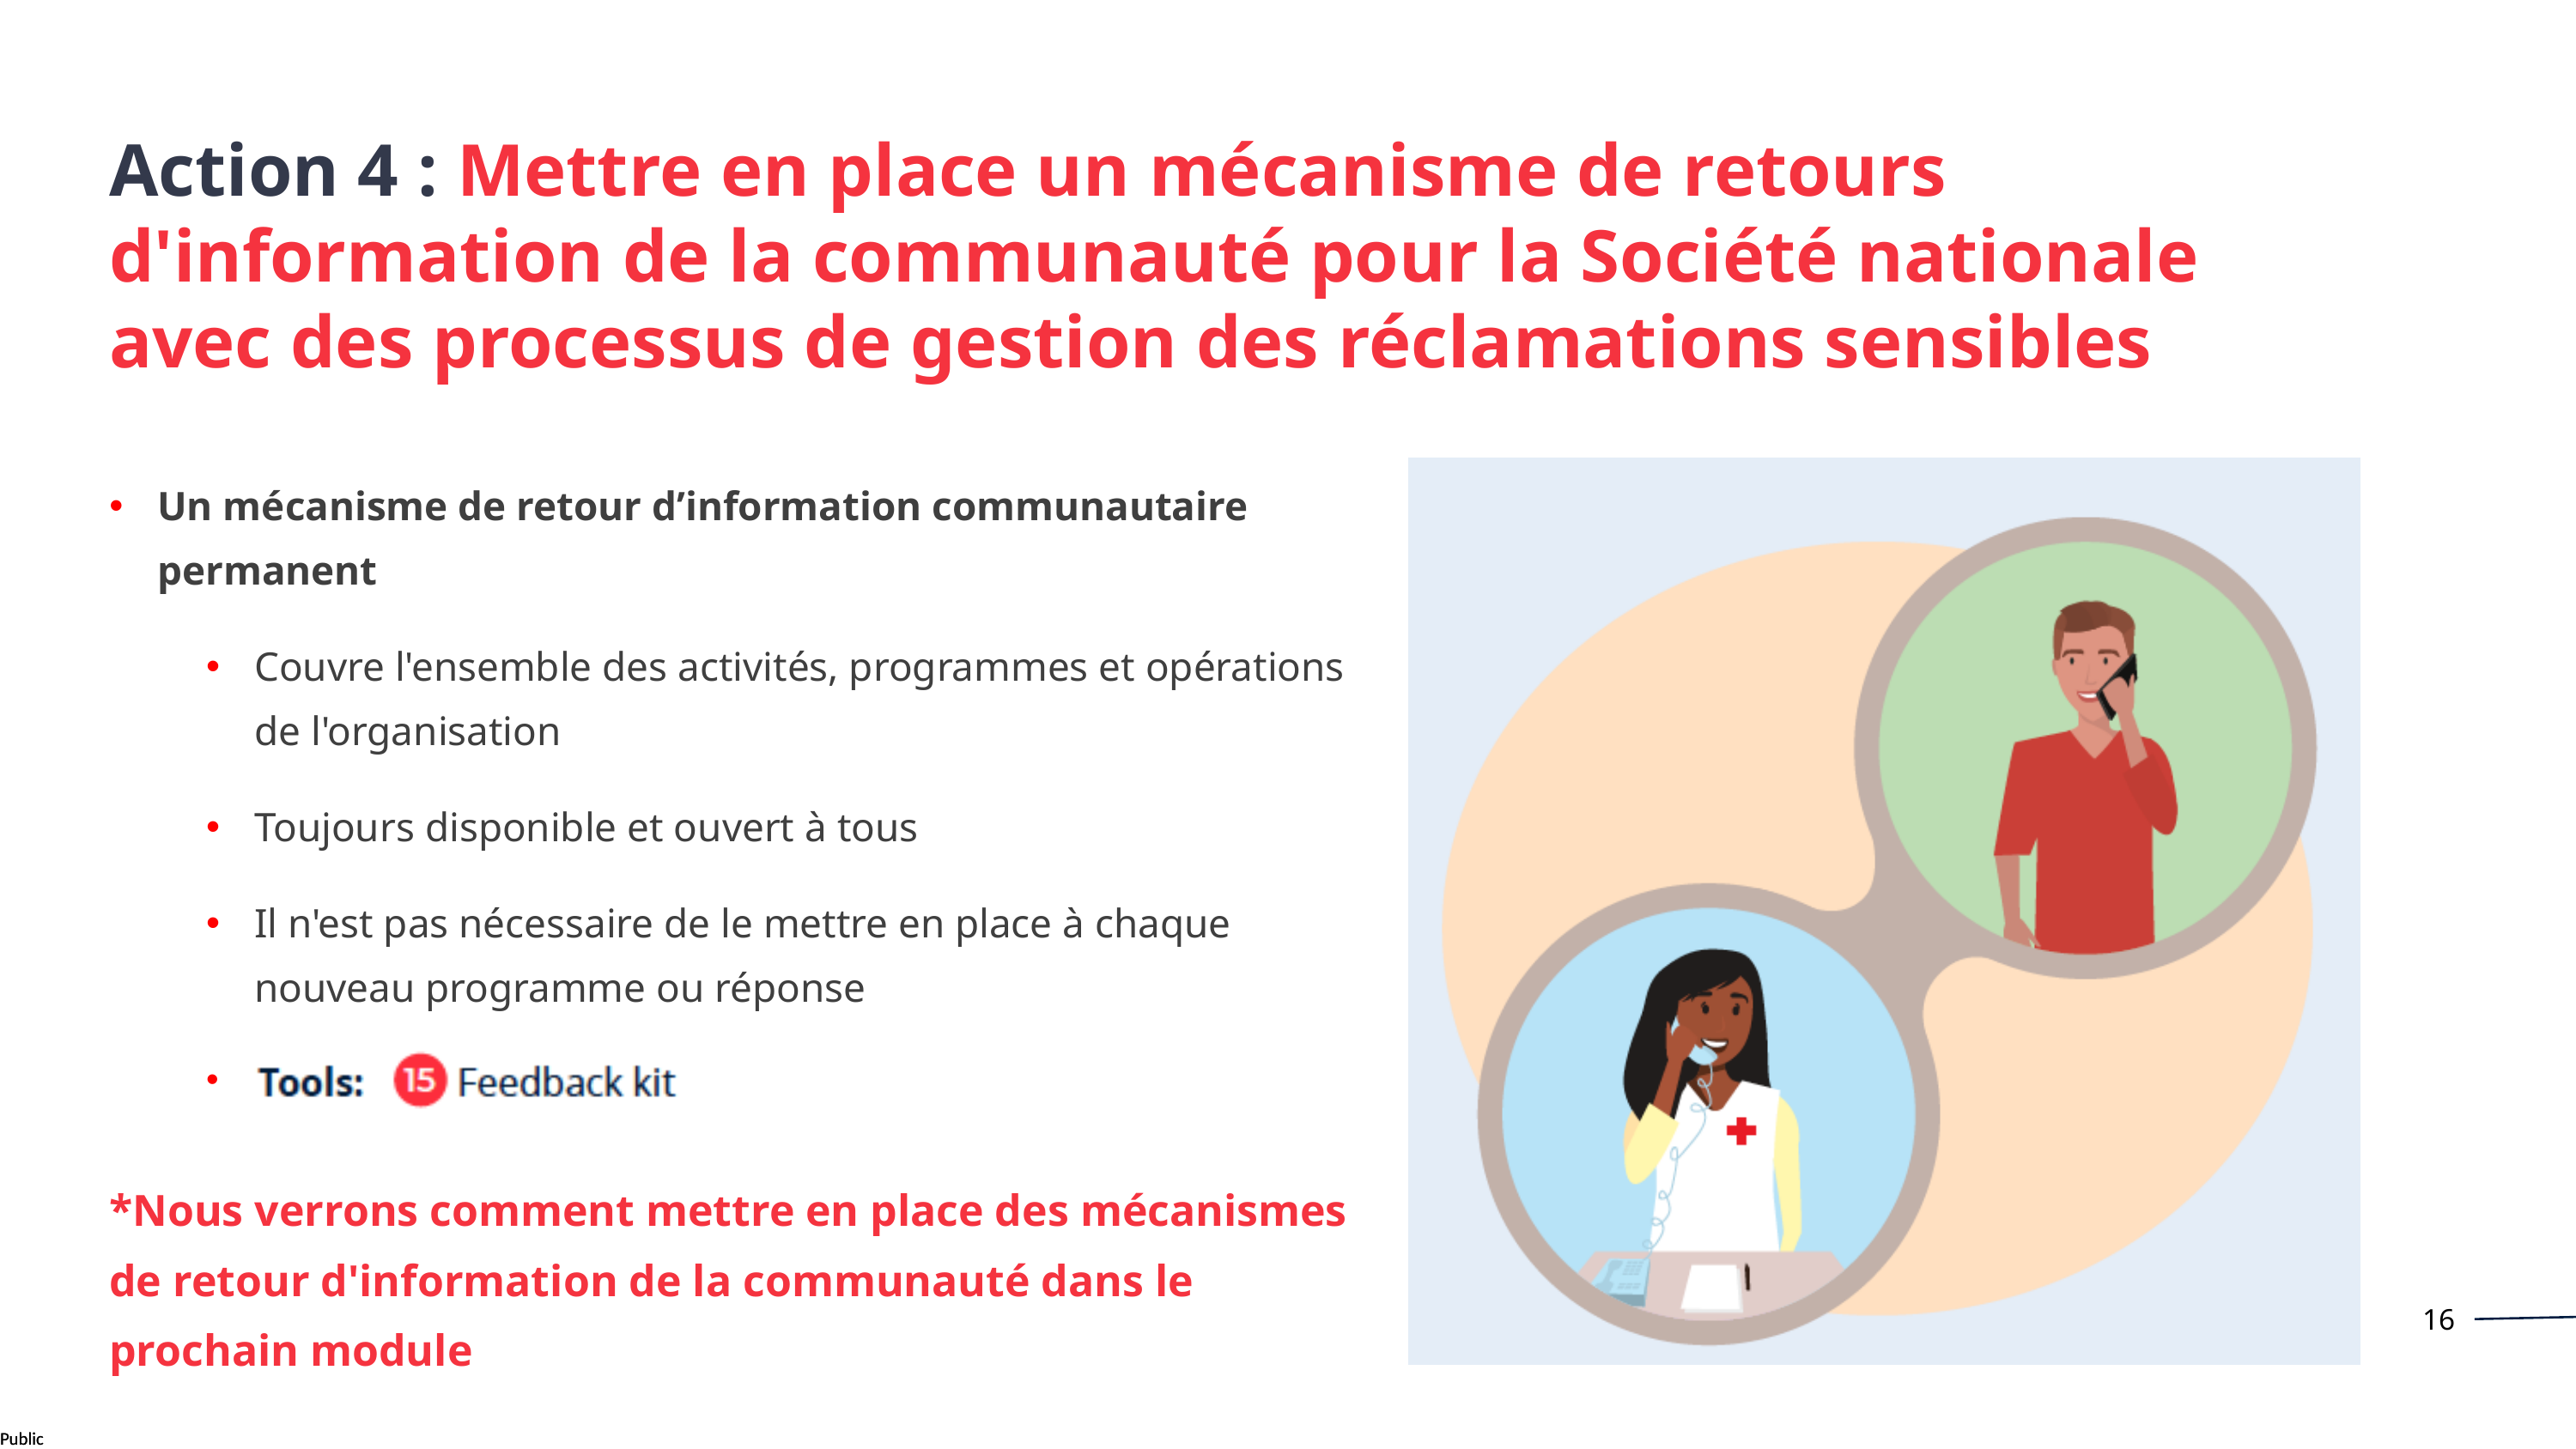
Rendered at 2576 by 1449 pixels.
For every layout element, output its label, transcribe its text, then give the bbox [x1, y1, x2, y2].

text_box Un mécanisme de retour d’information communautaire permanent Couvre l'ensemble des activités, programmes et opérations de l'organisation Toujours disponible et ouvert à tous Il n'est pas nécessaire de le mettre en place à chaque nouveau programme ou réponse V *Nous verrons comment mettre en place des mécanismes de retour d'information de la communauté dans le prochain module [96, 458, 1368, 1382]
picture [233, 1042, 732, 1125]
picture [1408, 458, 2360, 1366]
text_box Action 4 : Mettre en place un mécanisme de retours d'information de la communauté pour la Société nationale avec des processus de gestion des réclamations sensibles [96, 118, 2360, 389]
